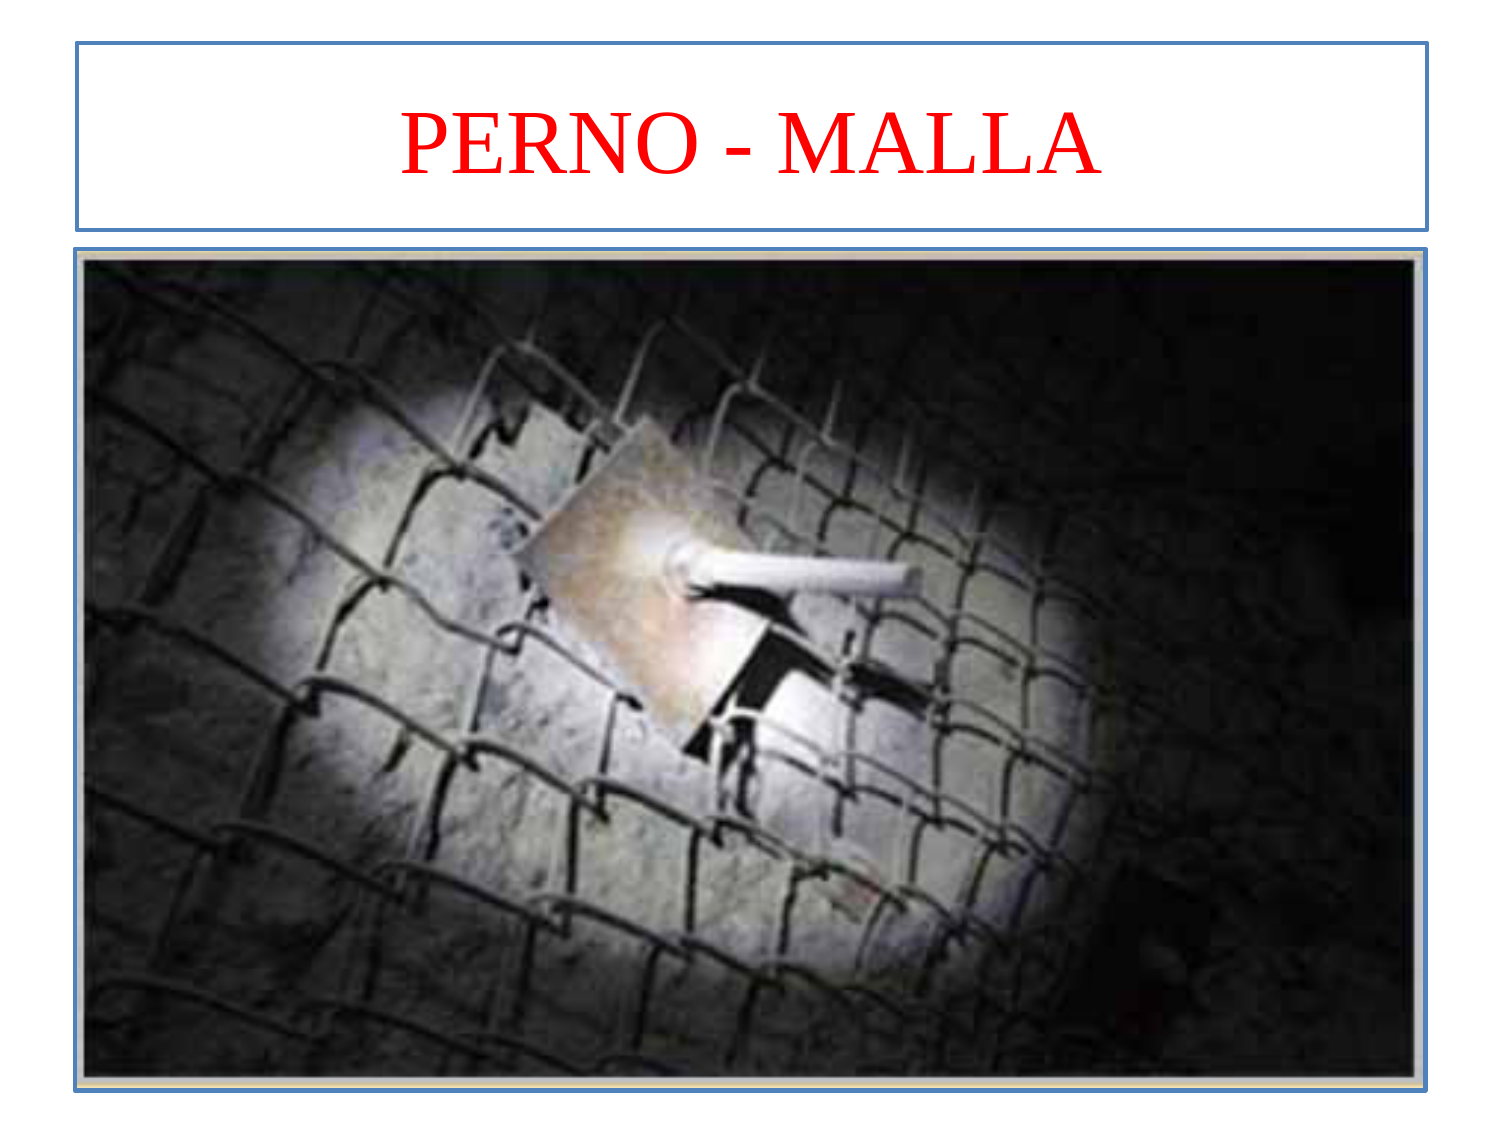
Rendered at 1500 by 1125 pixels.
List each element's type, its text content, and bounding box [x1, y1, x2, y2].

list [76, 250, 1424, 1089]
title PERNO - MALLA [75, 41, 1429, 232]
